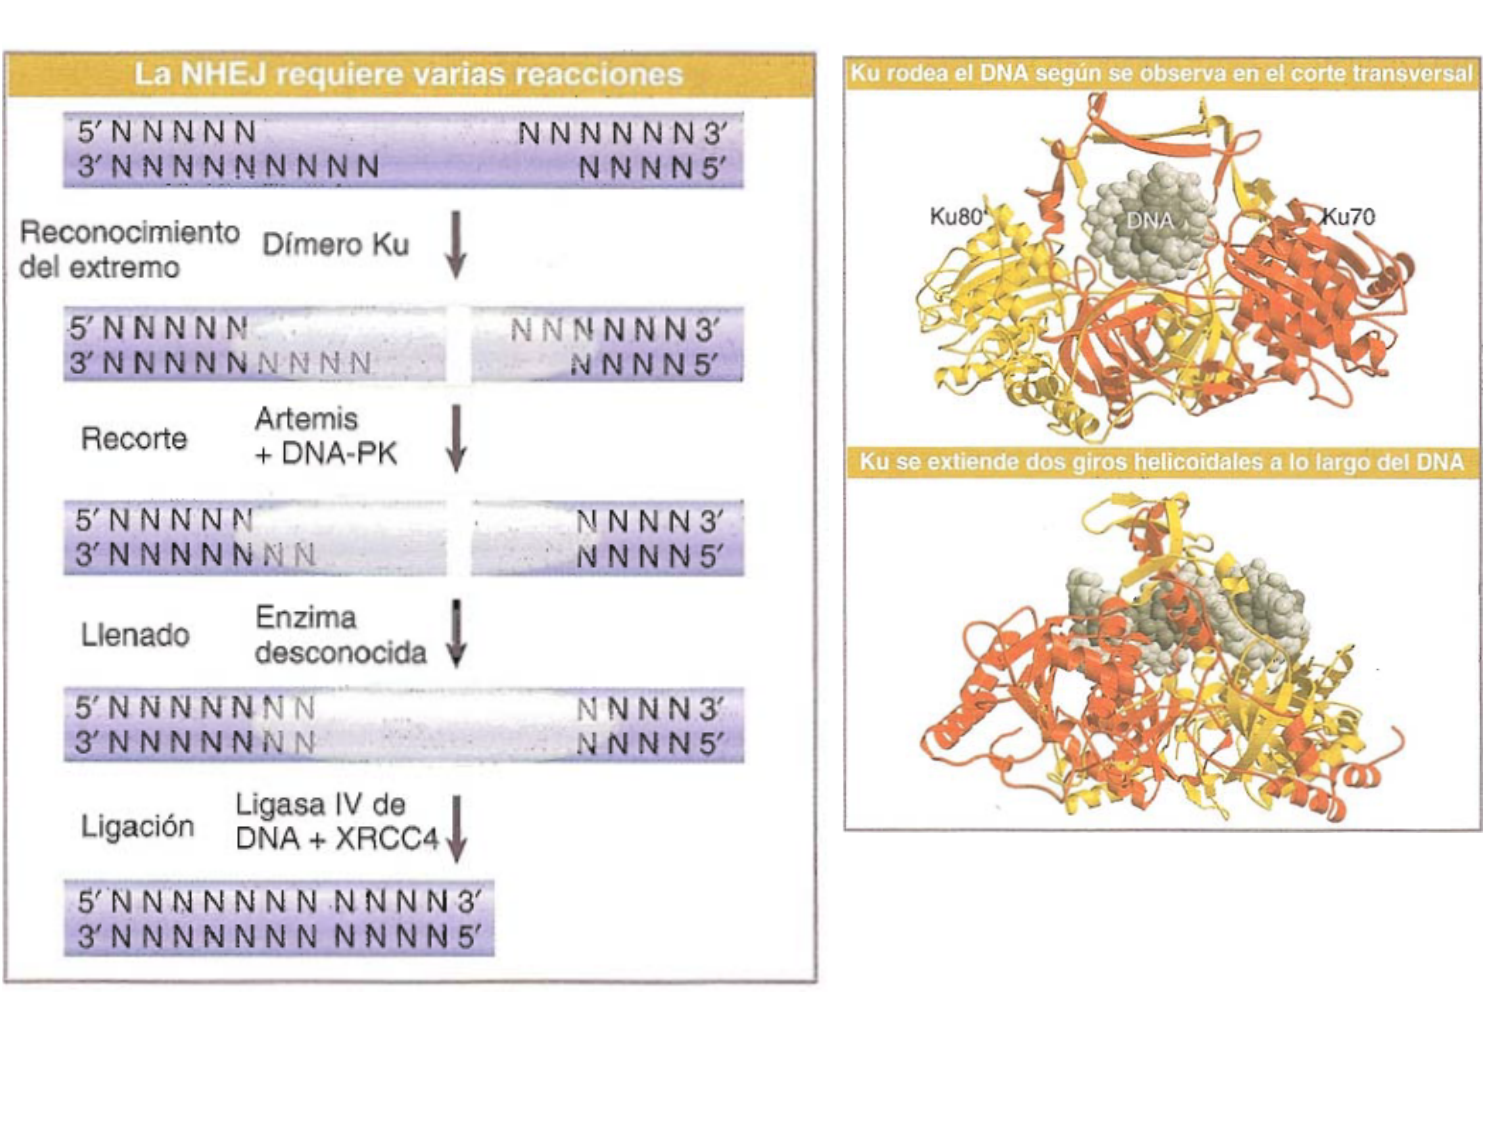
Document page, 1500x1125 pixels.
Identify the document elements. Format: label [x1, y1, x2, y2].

picture [2, 42, 829, 992]
picture [842, 54, 1483, 833]
